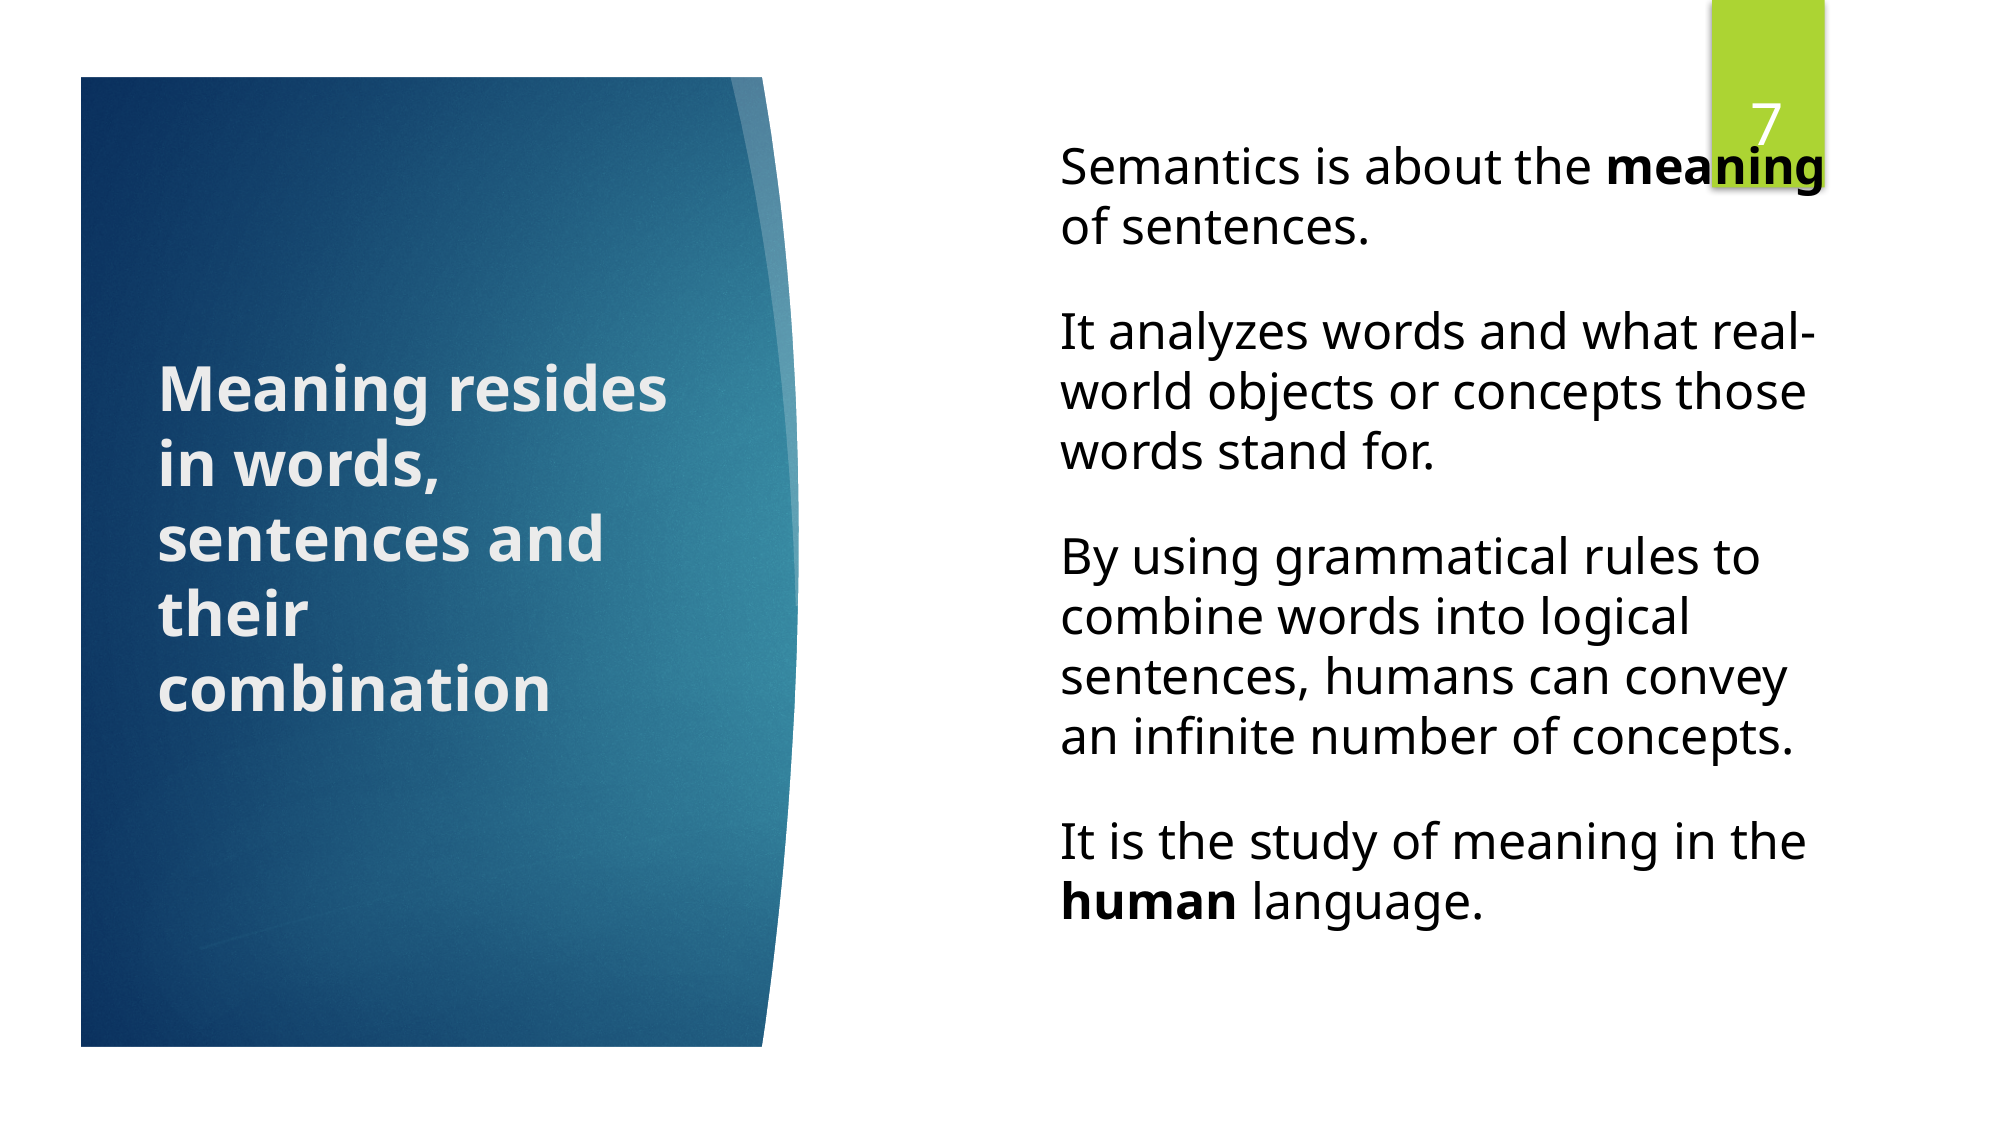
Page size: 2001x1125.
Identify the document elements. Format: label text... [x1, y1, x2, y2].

slide_number 7 [1698, 48, 1836, 127]
text_box Semantics is about the meaning of sentences. It analyzes words and what real-world objects or concepts those words stand for. By using grammatical rules to combine words into logical sentences, humans can convey an infinite number of concepts. It is the study of meaning in the human language. [1046, 127, 1853, 937]
title Meaning resides in words, sentences and their combination [142, 388, 732, 684]
